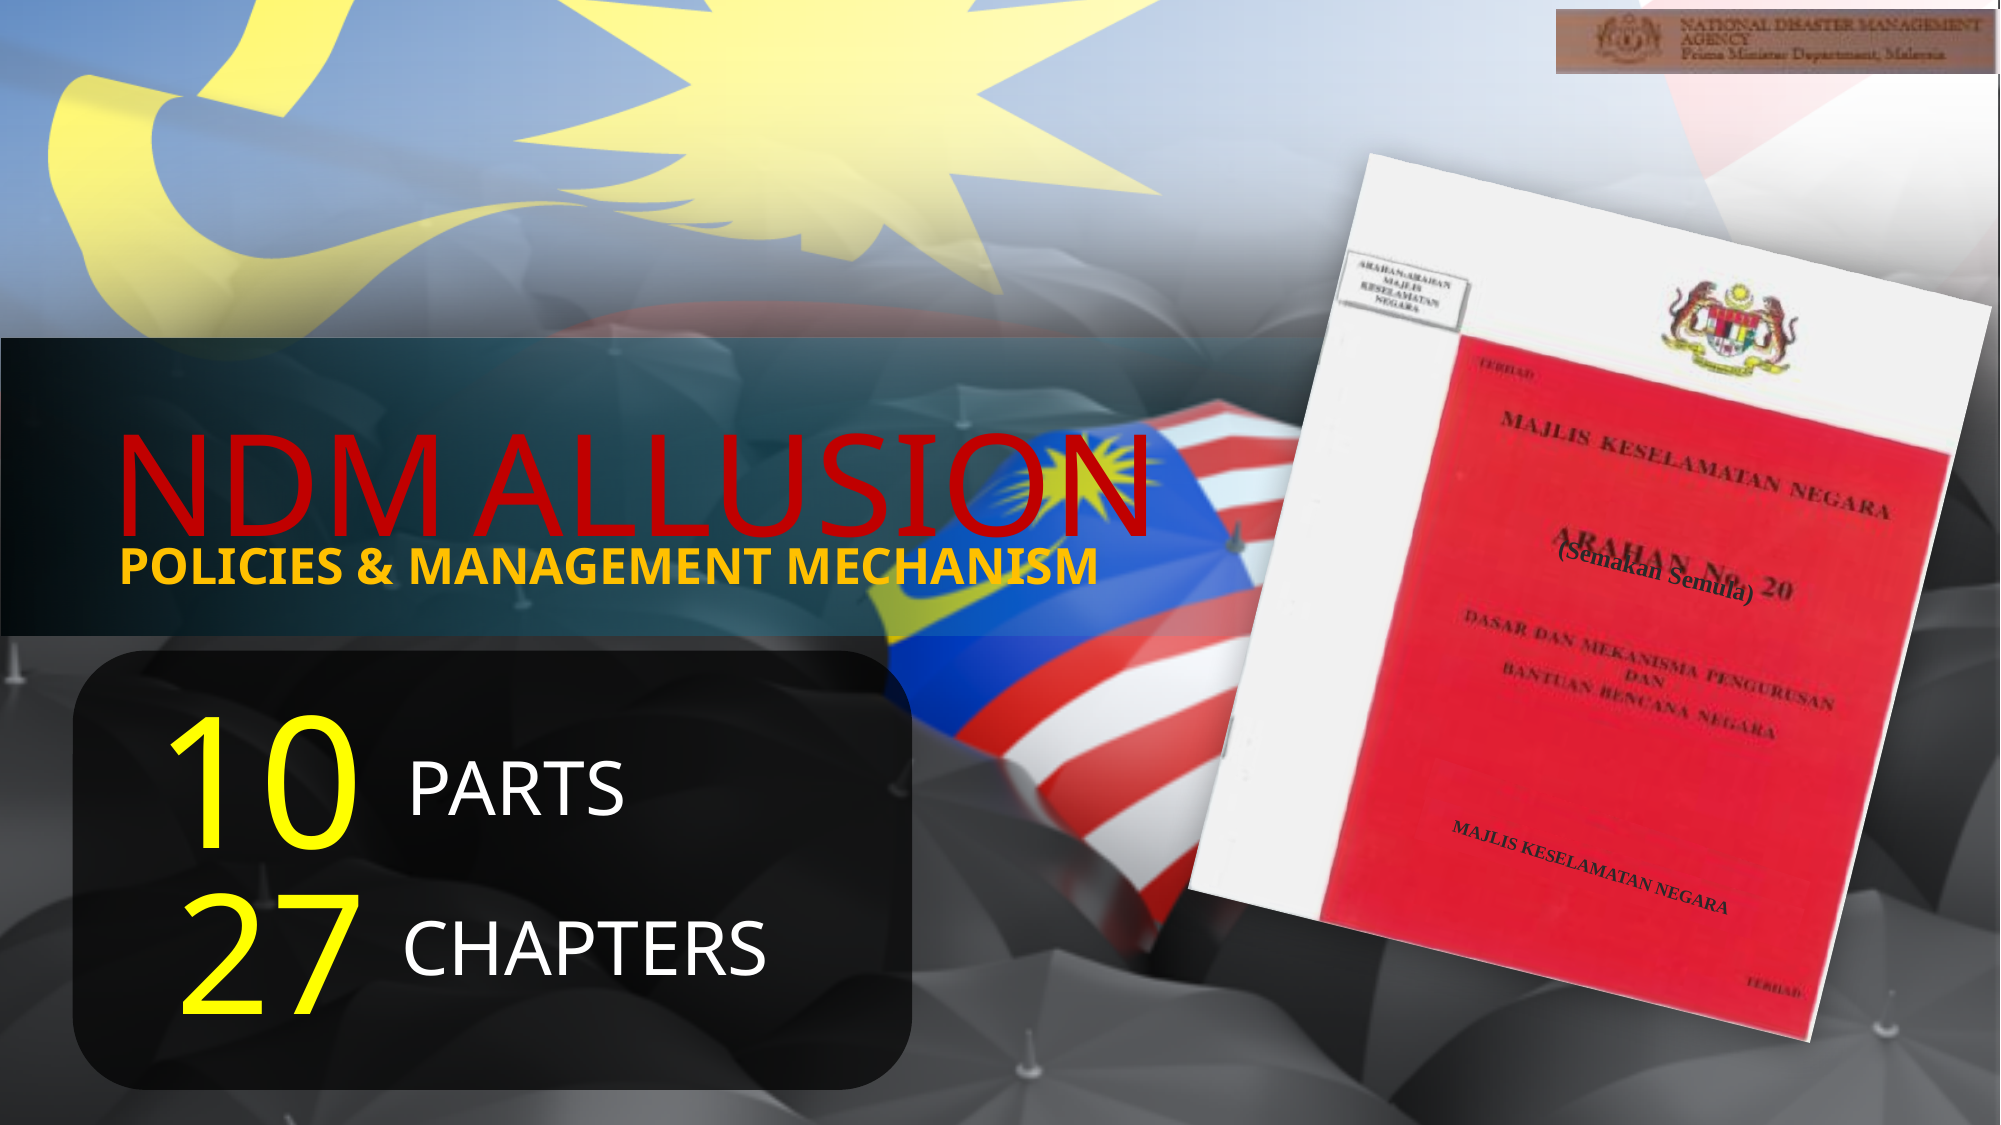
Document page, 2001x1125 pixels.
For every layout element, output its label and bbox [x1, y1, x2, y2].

text_box [1269, 218, 1911, 978]
picture [0, 0, 2000, 1125]
